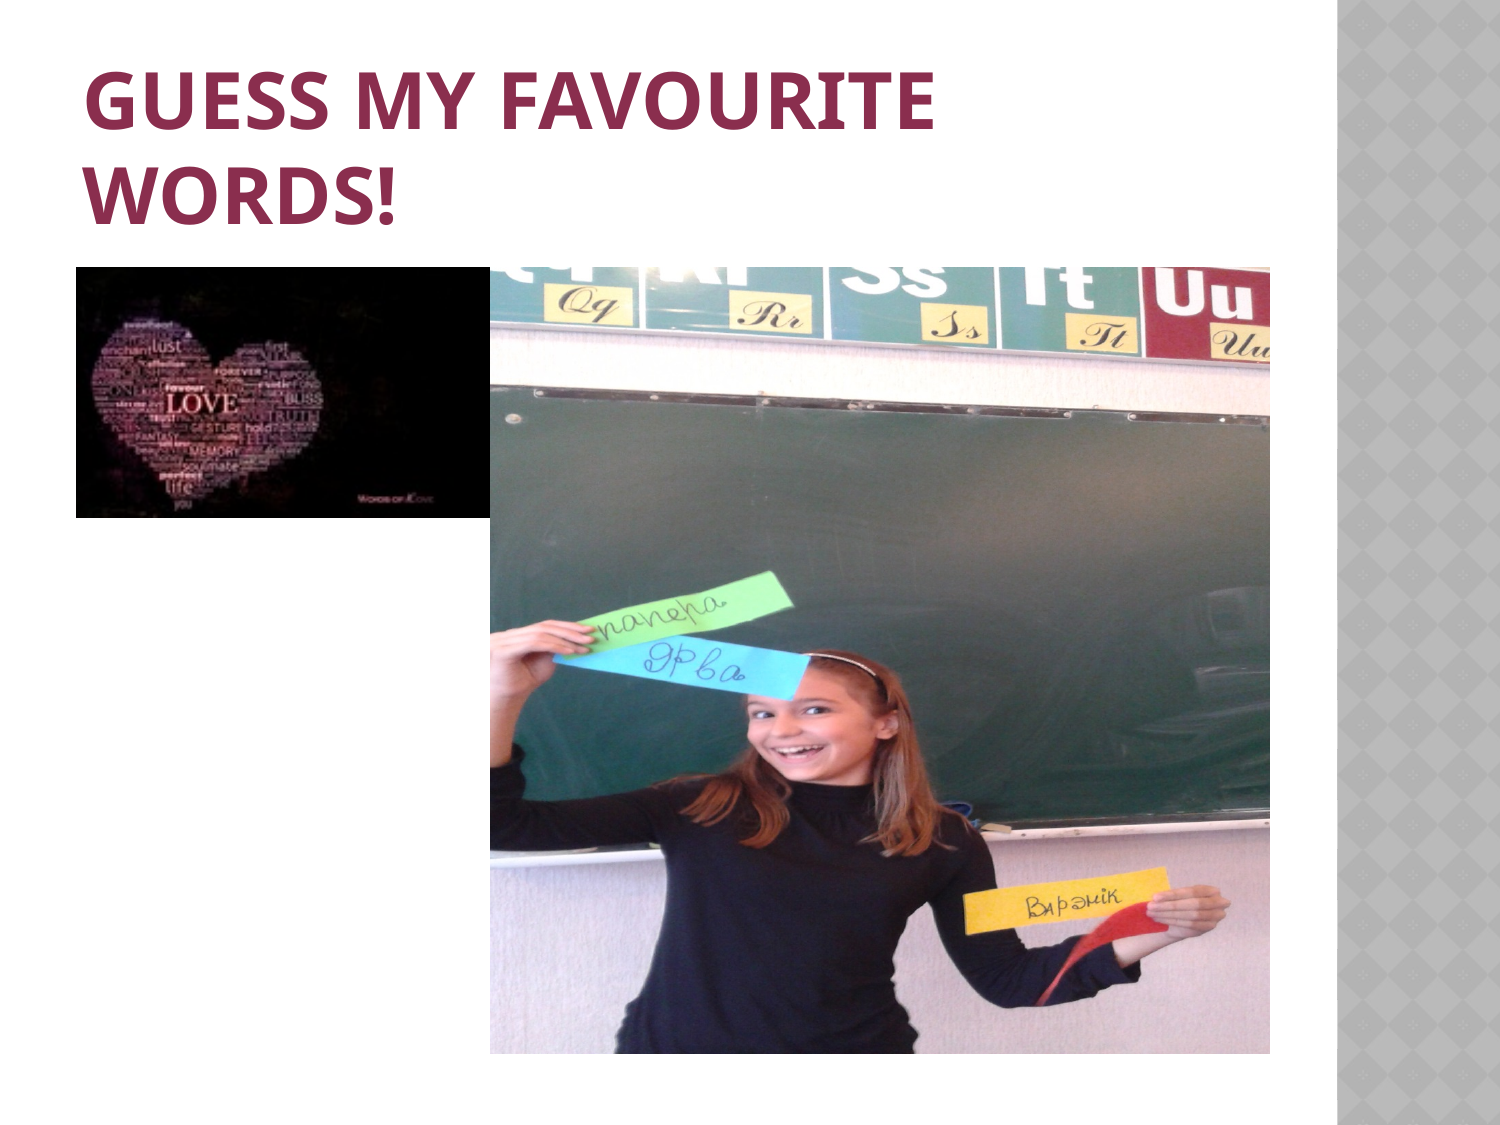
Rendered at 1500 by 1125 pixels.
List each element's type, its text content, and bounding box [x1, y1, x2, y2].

picture [76, 266, 1271, 1054]
title Guess my favourite words! [75, 52, 1263, 240]
